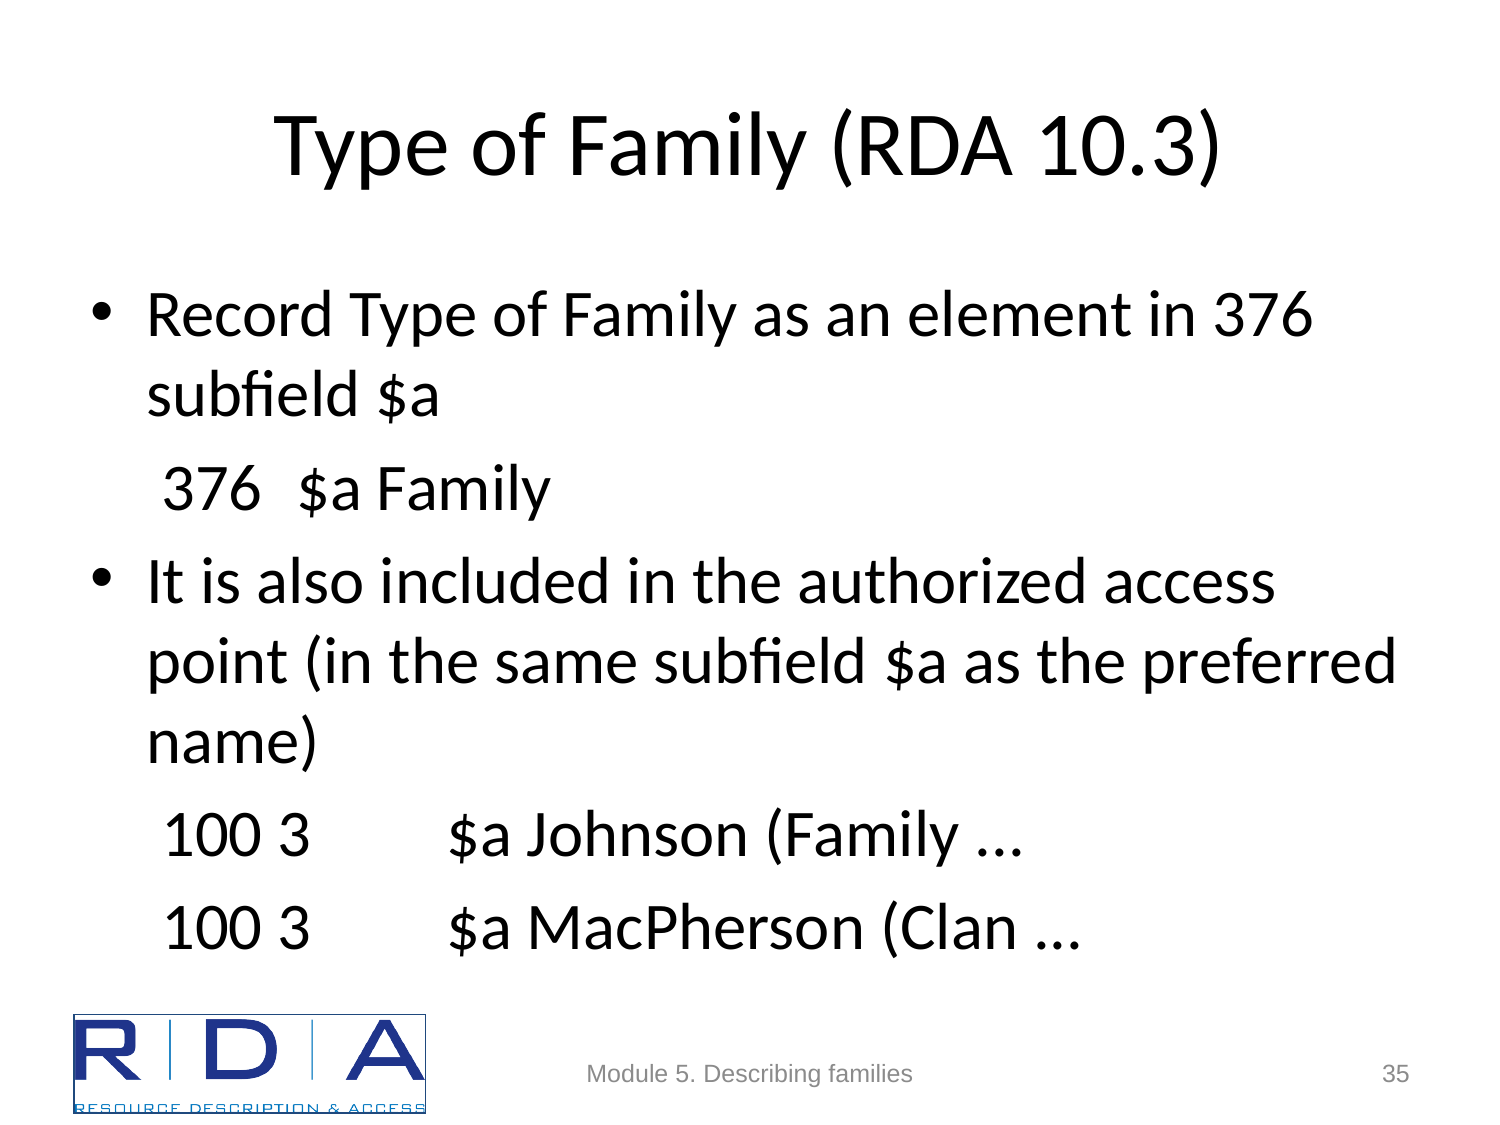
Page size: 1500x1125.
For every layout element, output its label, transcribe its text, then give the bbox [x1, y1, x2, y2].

footer Module 5. Describing families [512, 1042, 988, 1103]
slide_number 35 [1074, 1042, 1425, 1103]
title Type of Family (RDA 10.3) [75, 45, 1425, 233]
picture [75, 1015, 425, 1112]
list Record Type of Family as an element in 376 subfield $a 376 $a Family It is also included in the authorized access point (in the same subfield $a as the preferred name) 100 3 $a Johnson (Family ... 100 3 $a MacPherson (Clan ... [75, 262, 1425, 1005]
